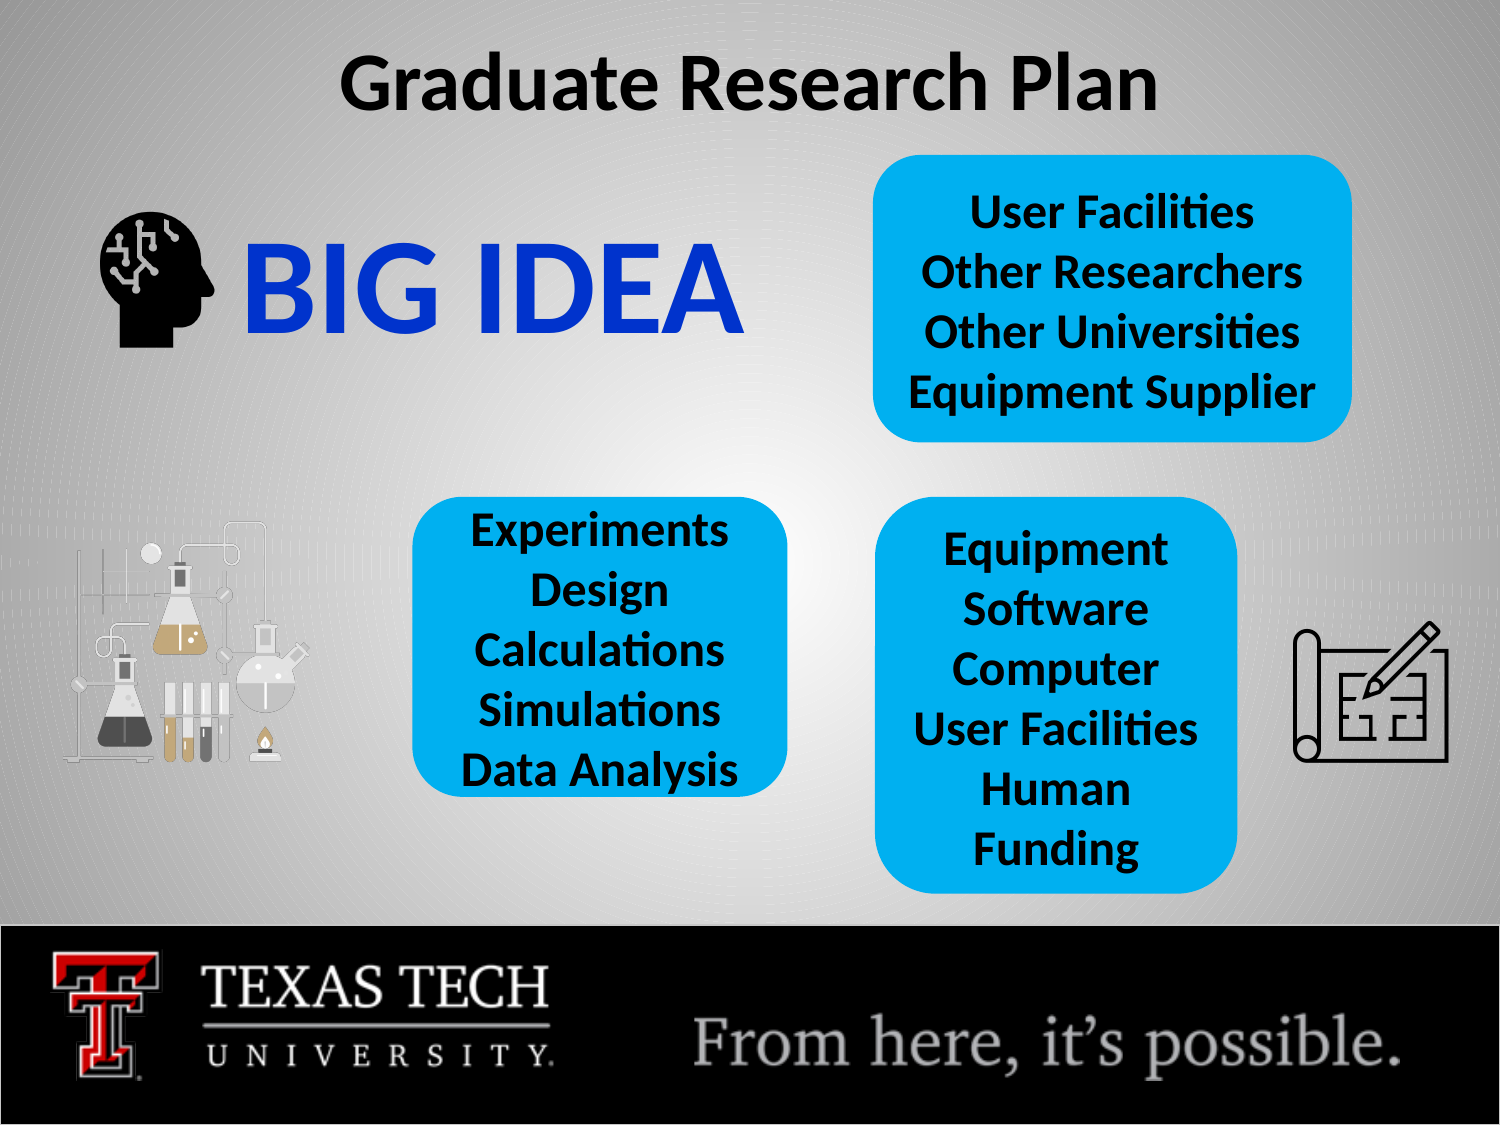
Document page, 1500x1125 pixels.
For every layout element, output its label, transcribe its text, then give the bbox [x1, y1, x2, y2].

picture [50, 949, 1400, 1081]
picture [0, 459, 374, 835]
text_box Equipment Software Computer User Facilities Human Funding [872, 494, 1240, 896]
text_box Experiments Design Calculations Simulations Data Analysis [410, 494, 790, 799]
picture [1274, 599, 1466, 791]
title Graduate Research Plan [75, 0, 1425, 155]
text_box User Facilities Other Researchers Other Universities Equipment Supplier [870, 152, 1354, 445]
picture [76, 198, 238, 361]
text_box Big Idea [226, 188, 761, 369]
